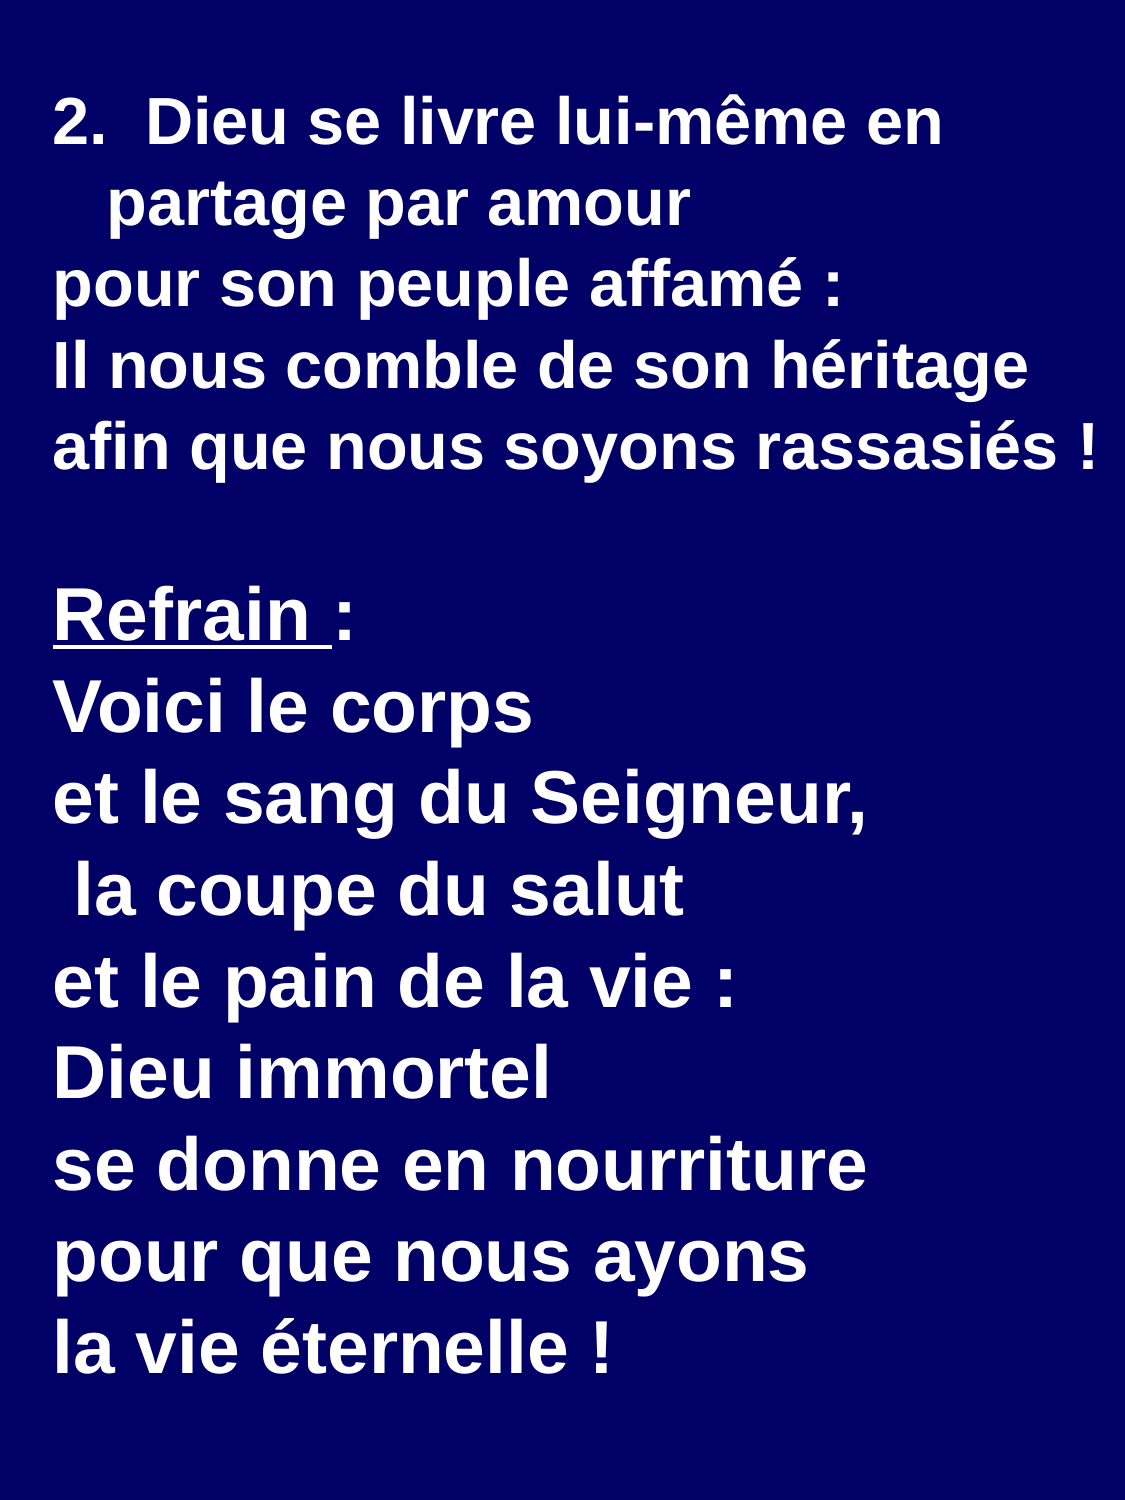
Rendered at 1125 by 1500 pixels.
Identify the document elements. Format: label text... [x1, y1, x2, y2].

text_box 2. Dieu se livre lui-même en partage par amour pour son peuple affamé : Il nous comble de son héritage afin que nous soyons rassasiés ! Refrain : Voici le corps et le sang du Seigneur, la coupe du salut et le pain de la vie : Dieu immortel se donne en nourriture pour que nous ayons la vie éternelle ! [35, 70, 1125, 1488]
